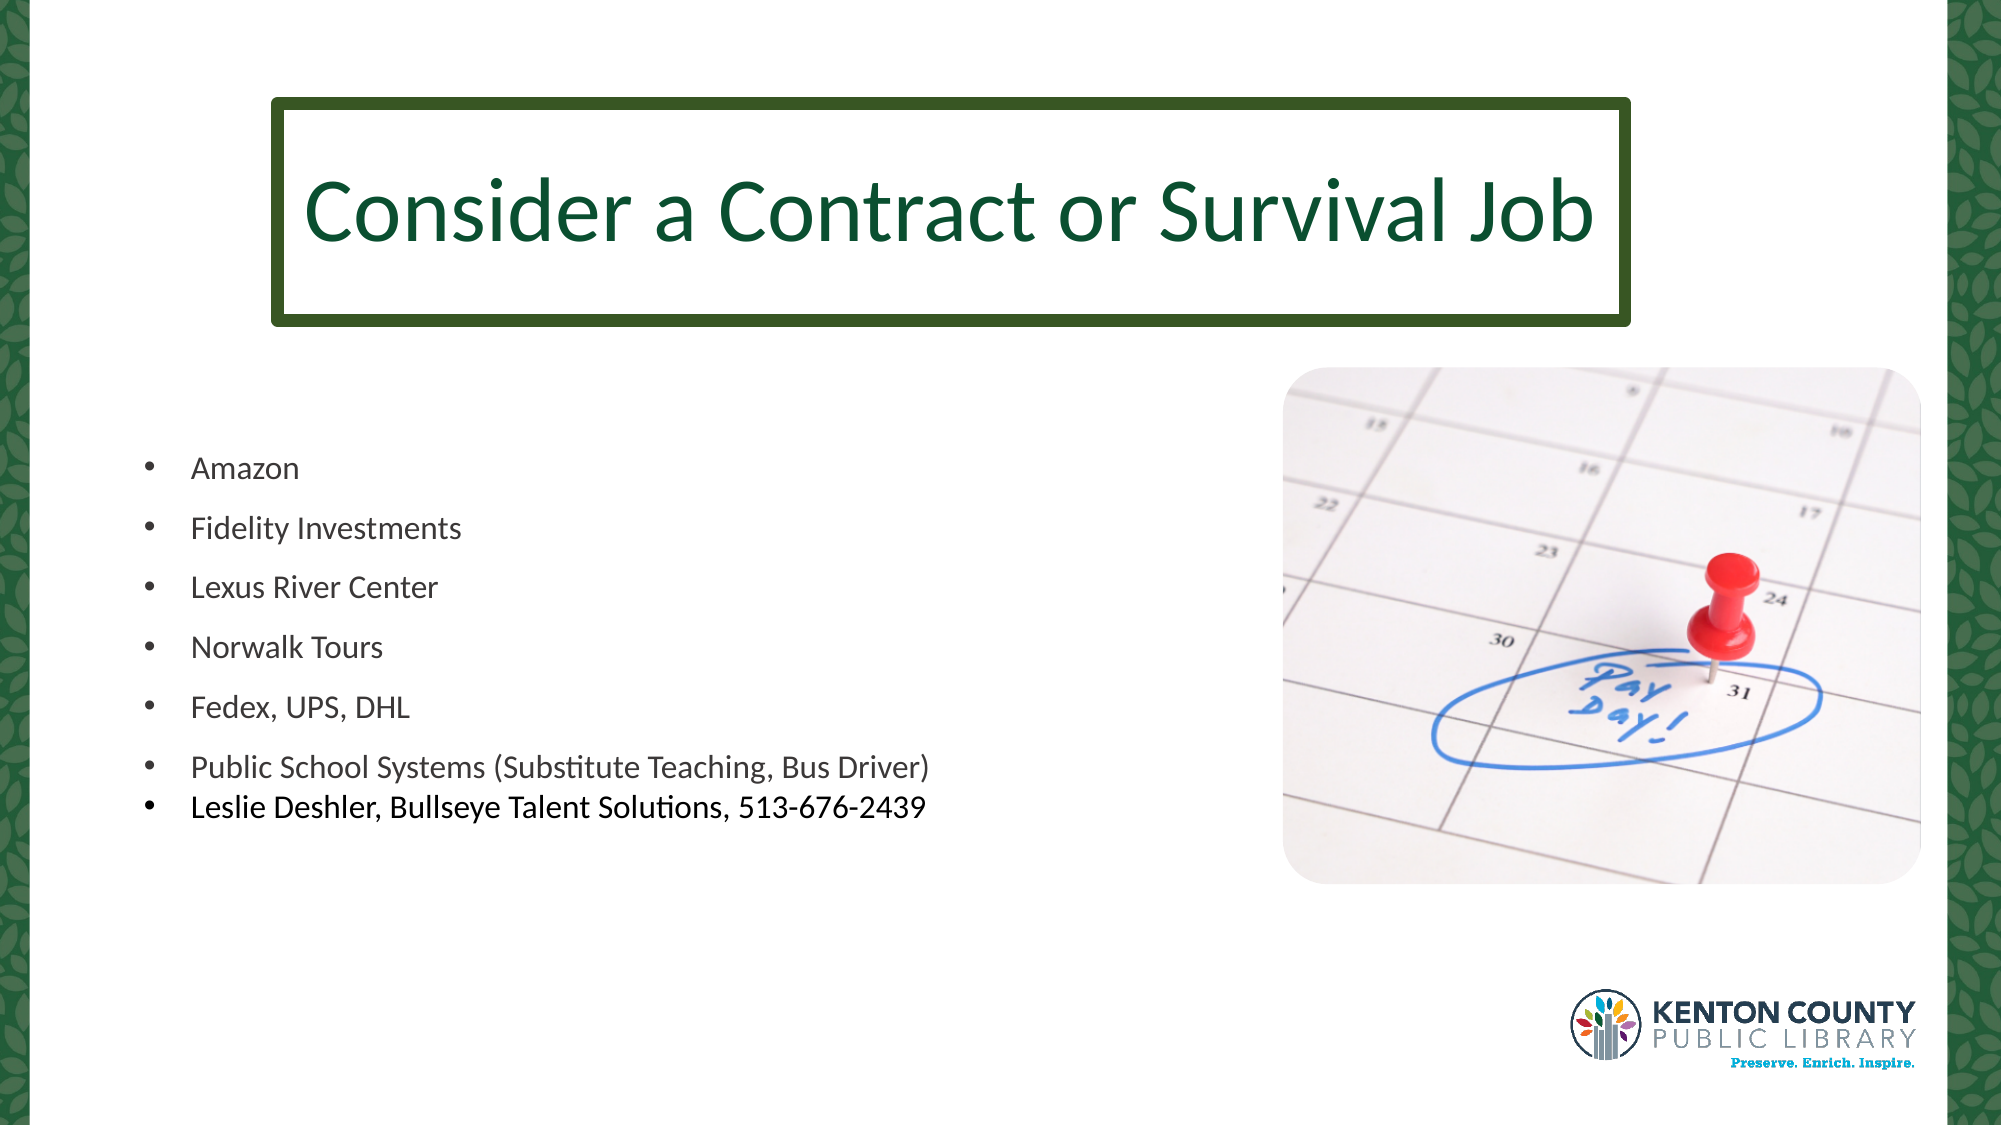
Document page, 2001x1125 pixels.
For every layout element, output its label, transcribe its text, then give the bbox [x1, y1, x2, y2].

picture [0, 0, 30, 1125]
title Consider a Contract or Survival Job [277, 103, 1625, 321]
picture [1945, 0, 2001, 1125]
text_box Amazon Fidelity Investments Lexus River Center Norwalk Tours Fedex, UPS, DHL Public School Systems (Substitute Teaching, Bus Driver) Leslie Deshler, Bullseye Talent Solutions, 513-676-2439 [129, 418, 1145, 908]
picture [1564, 982, 1922, 1076]
picture [1282, 367, 1922, 885]
